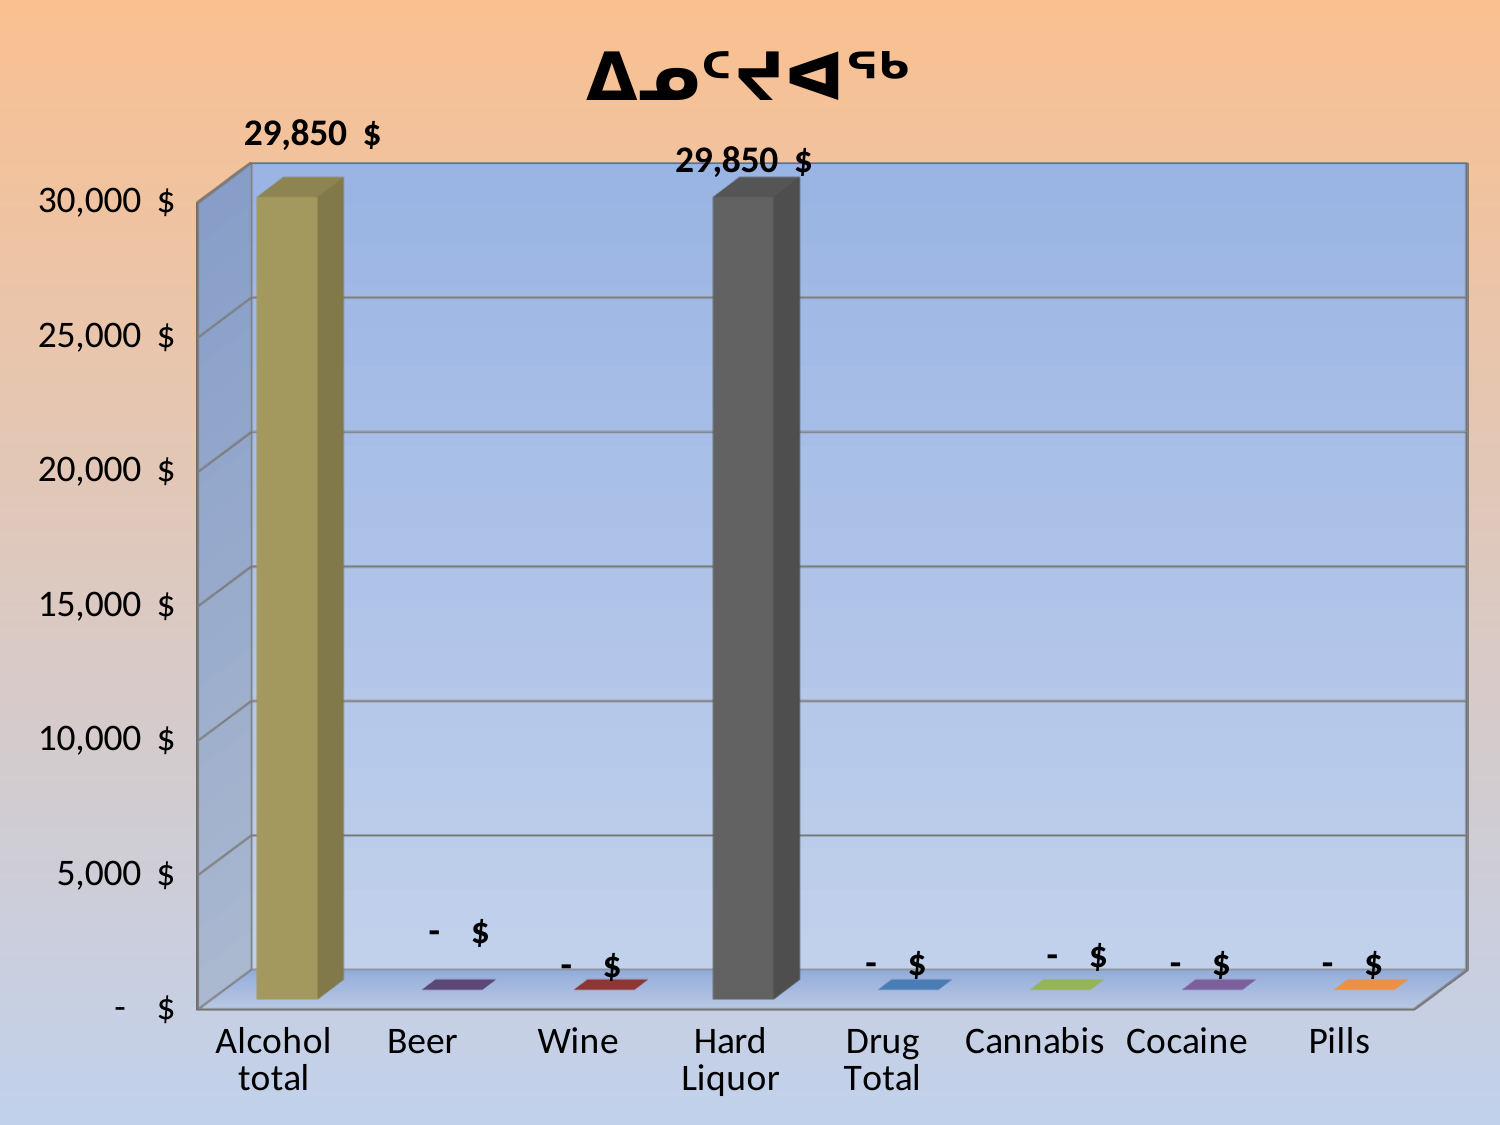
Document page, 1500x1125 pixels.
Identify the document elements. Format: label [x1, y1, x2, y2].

chart [0, 0, 1500, 1125]
